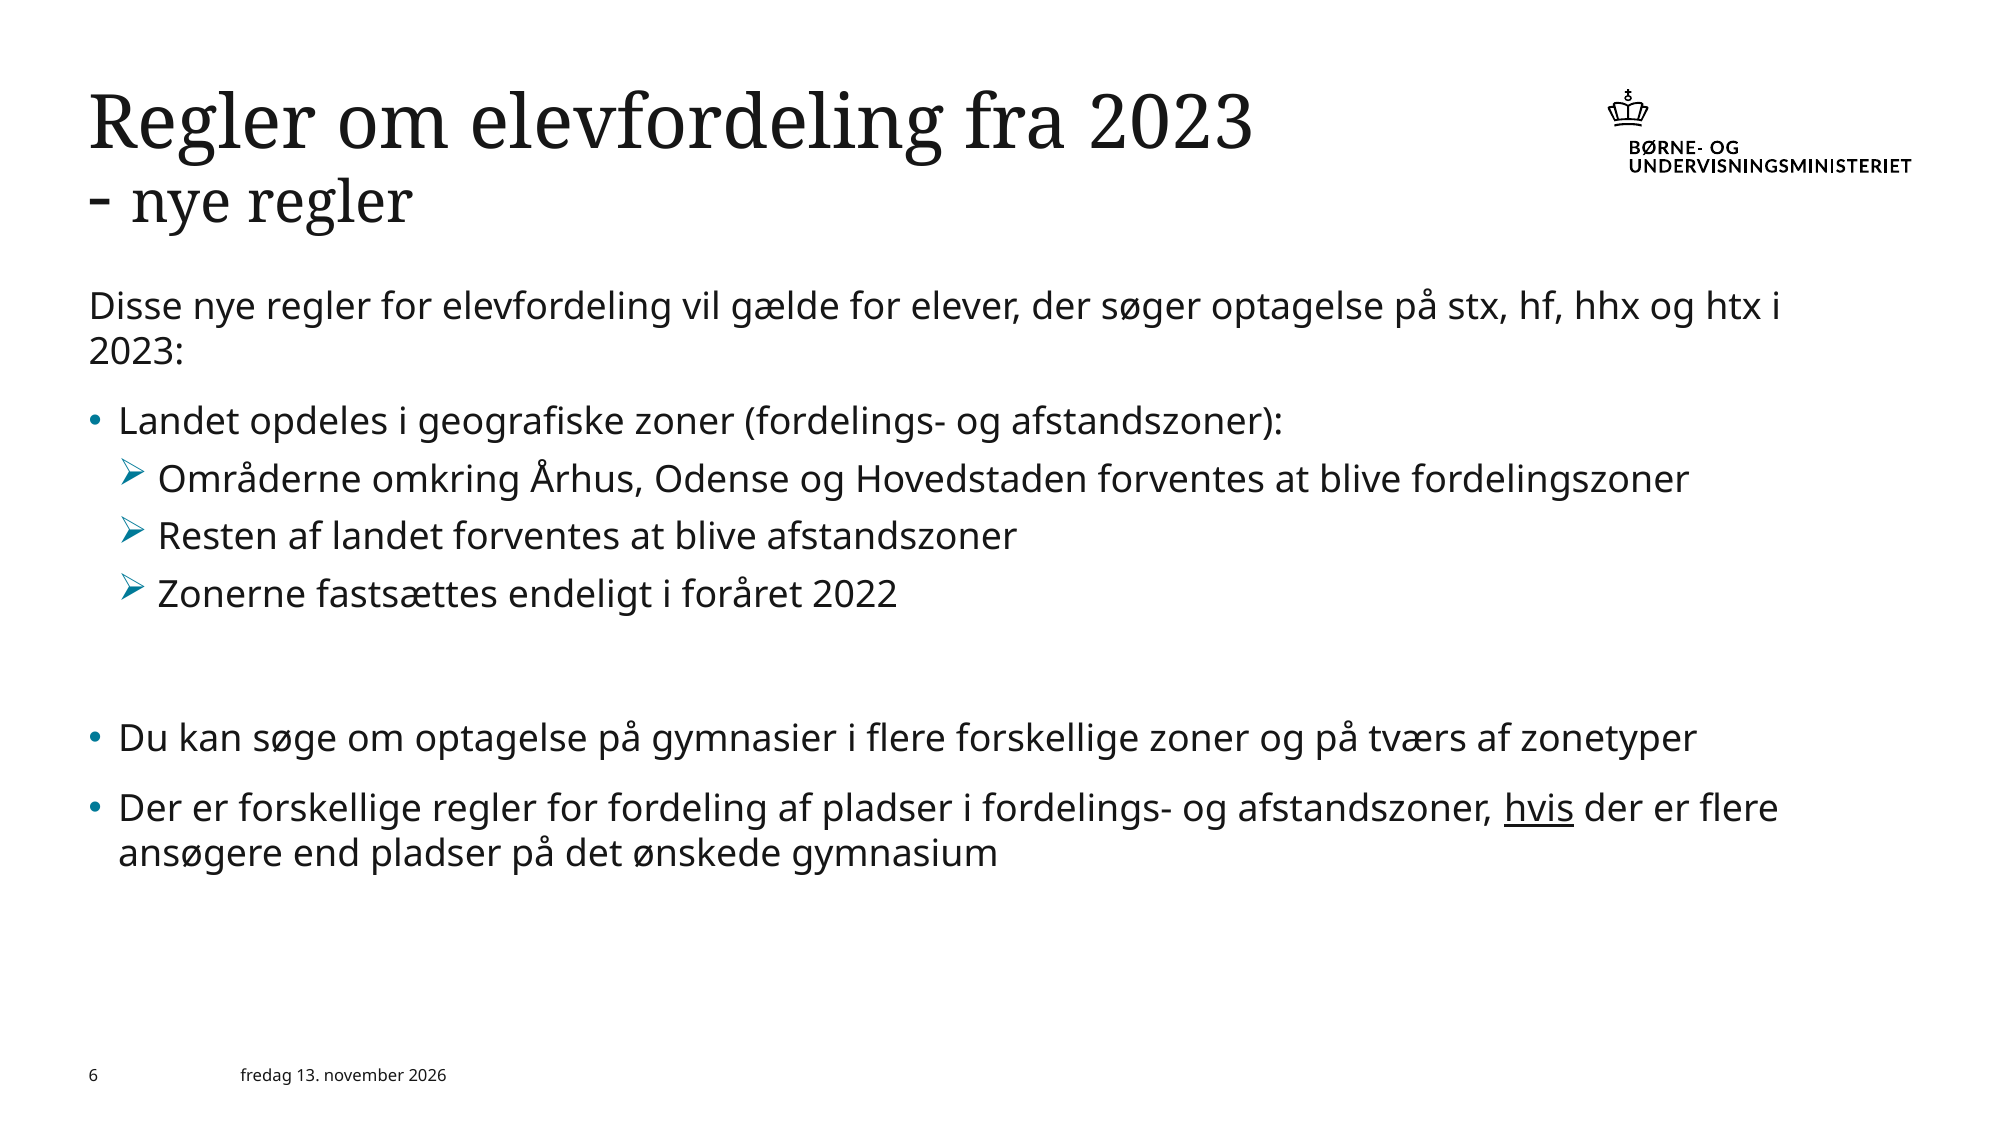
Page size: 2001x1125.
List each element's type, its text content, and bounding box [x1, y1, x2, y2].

title Regler om elevfordeling fra 2023 - nye regler [88, 88, 1608, 242]
list Disse nye regler for elevfordeling vil gælde for elever, der søger optagelse på stx, hf, hhx og htx i 2023: Landet opdeles i geografiske zoner (fordelings- og afstandszoner): Områderne omkring Århus, Odense og Hovedstaden forventes at blive fordelingszoner Resten af landet forventes at blive afstandszoner Zonerne fastsættes endeligt i foråret 2022 Du kan søge om optagelse på gymnasier i flere forskellige zoner og på tværs af zonetyper Der er forskellige regler for fordeling af pladser i fordelings- og afstandszoner, hvis der er flere ansøgere end pladser på det ønskede gymnasium [88, 281, 1883, 1018]
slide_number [240, 1058, 449, 1088]
slide_number 6 [88, 1058, 134, 1088]
